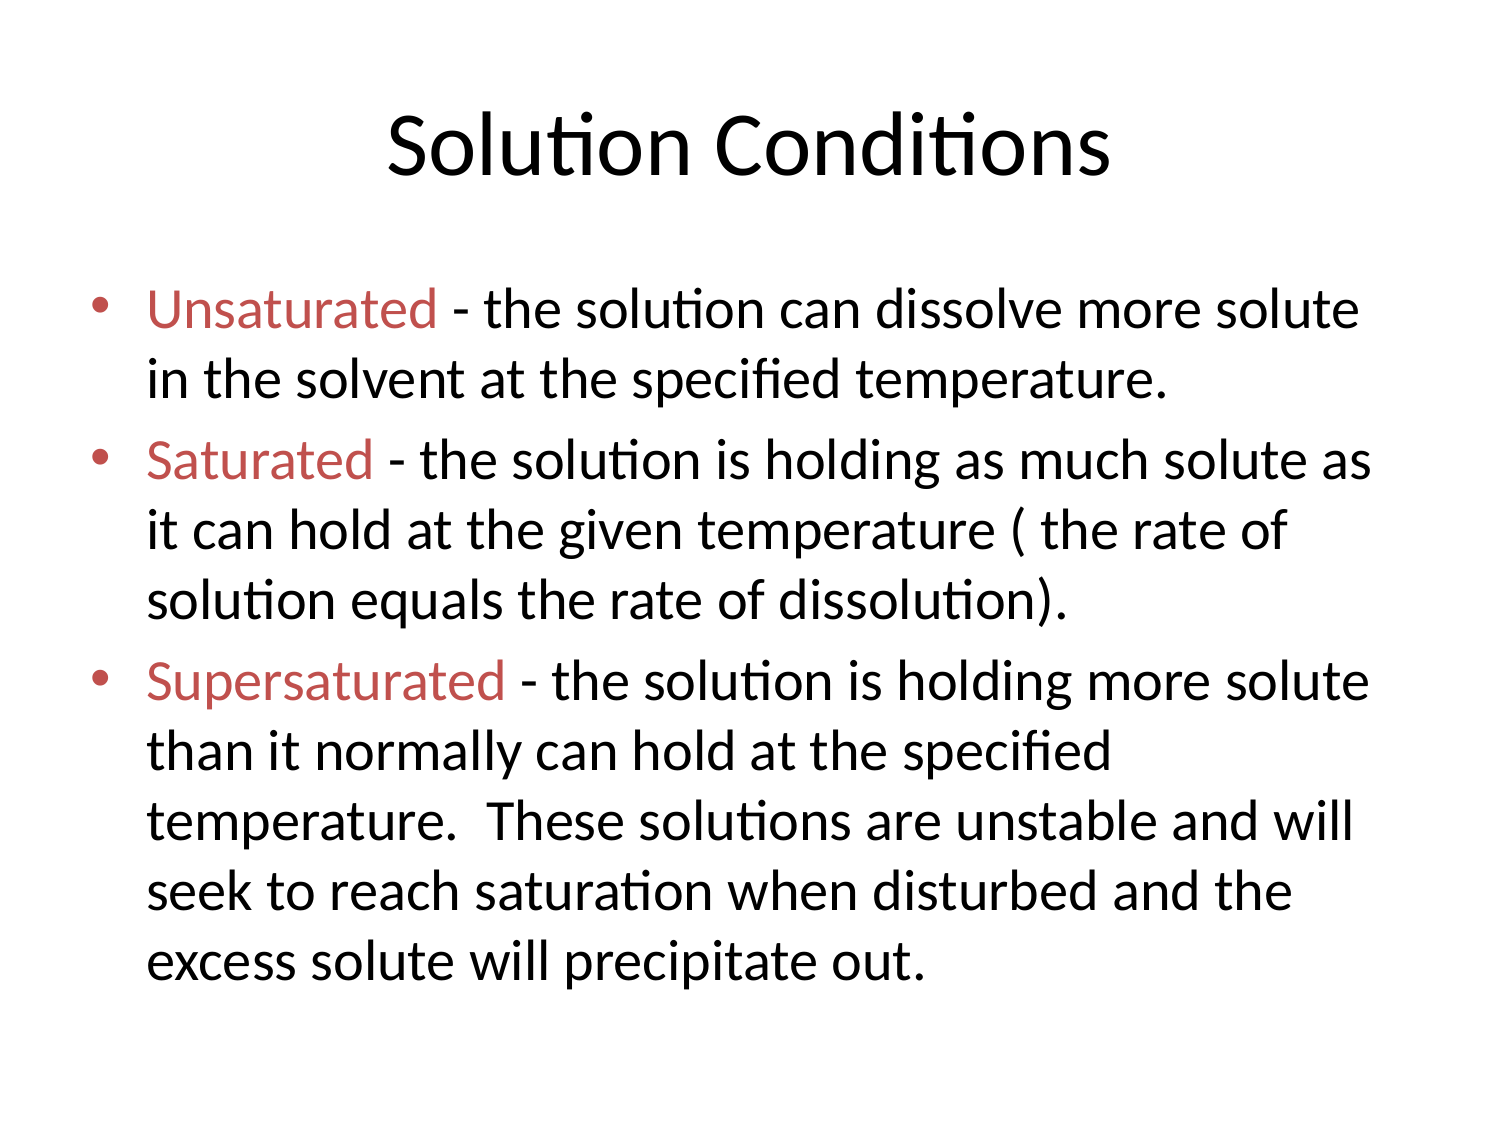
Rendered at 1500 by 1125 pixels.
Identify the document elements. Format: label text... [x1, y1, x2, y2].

title Solution Conditions [75, 45, 1425, 233]
list Unsaturated - the solution can dissolve more solute in the solvent at the specified temperature. Saturated - the solution is holding as much solute as it can hold at the given temperature ( the rate of solution equals the rate of dissolution). Supersaturated - the solution is holding more solute than it normally can hold at the specified temperature. These solutions are unstable and will seek to reach saturation when disturbed and the excess solute will precipitate out. [75, 262, 1425, 1005]
